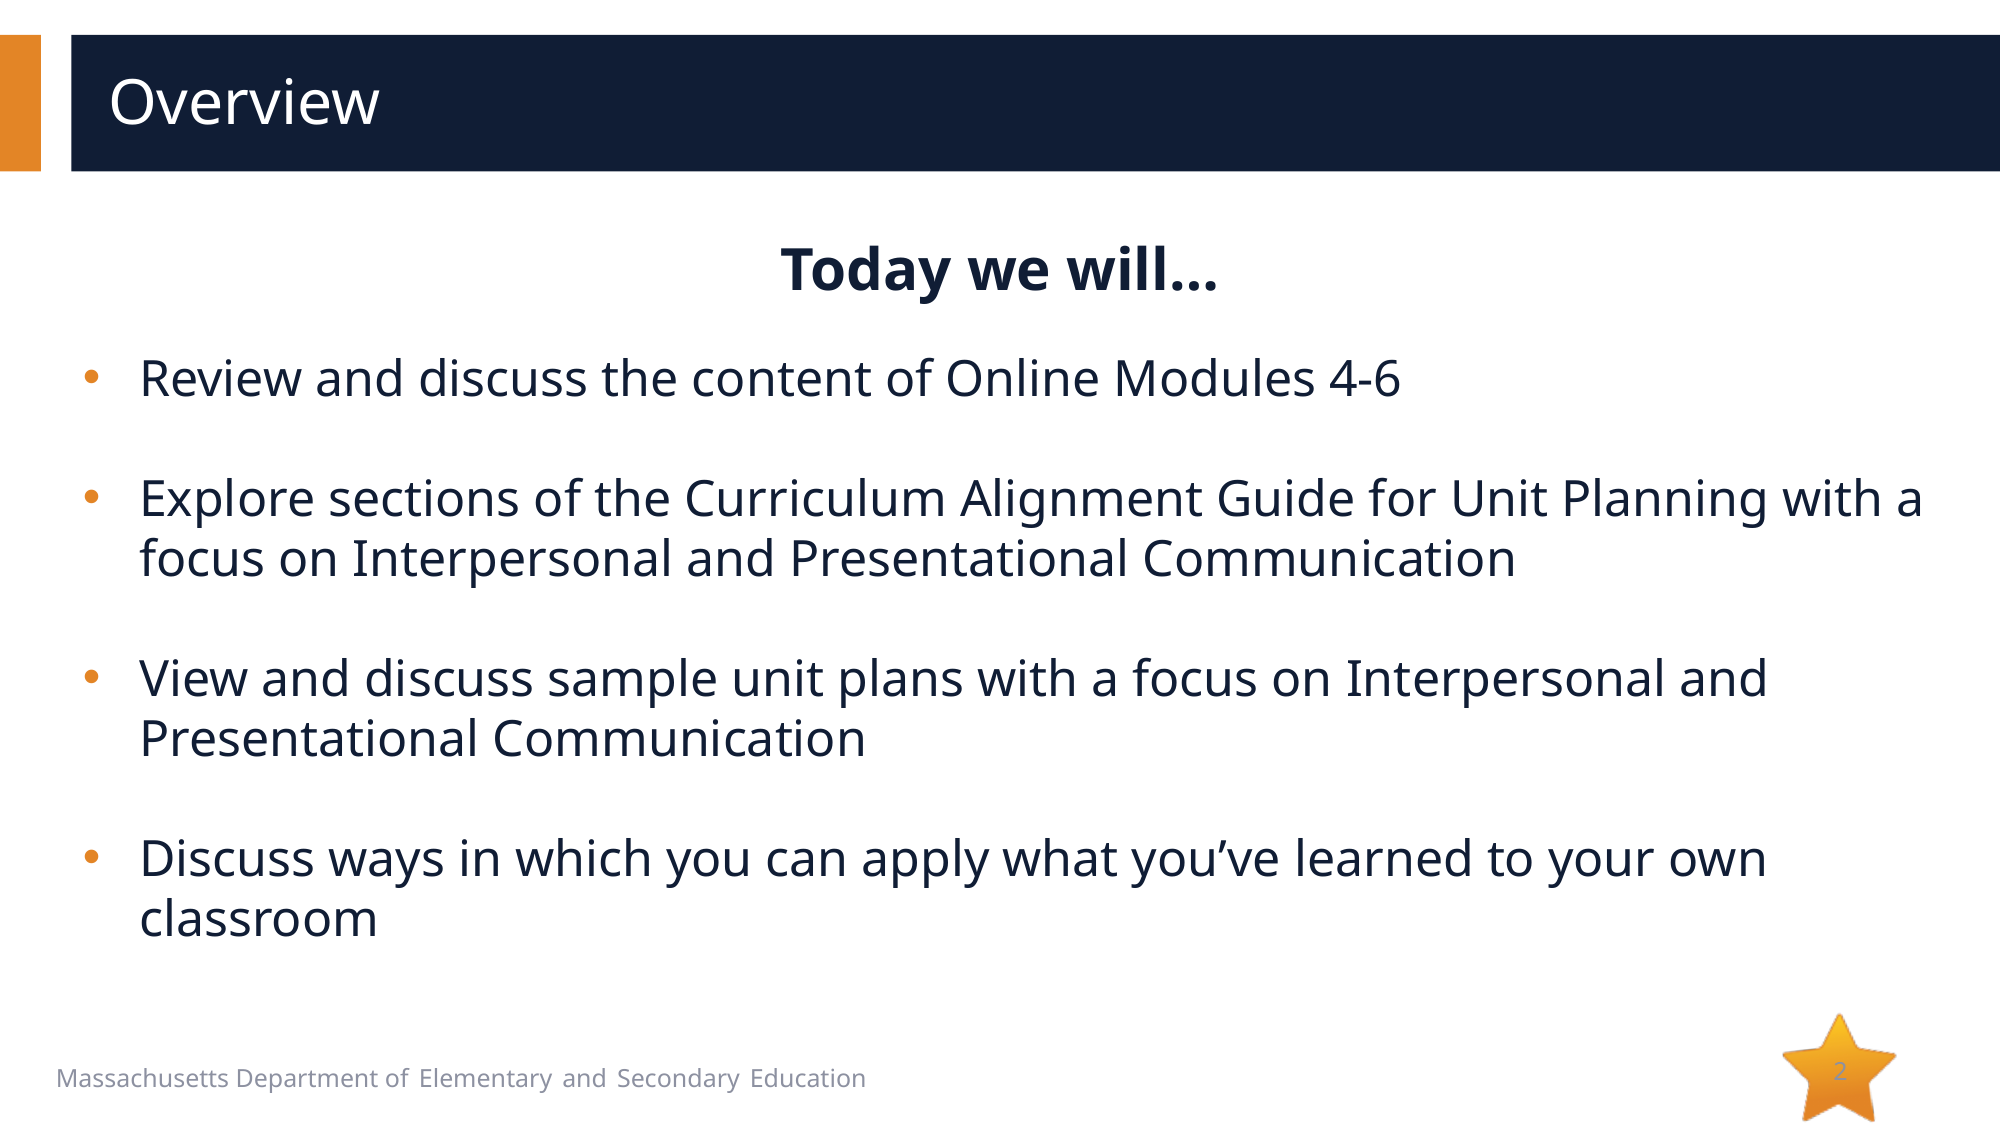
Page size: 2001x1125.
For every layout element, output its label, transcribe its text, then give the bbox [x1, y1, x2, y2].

slide_number 2 [1412, 1042, 1863, 1103]
list Review and discuss the content of Online Modules 4-6 Explore sections of the Curriculum Alignment Guide for Unit Planning with a focus on Interpersonal and Presentational Communication View and discuss sample unit plans with a focus on Interpersonal and Presentational Communication Discuss ways in which you can apply what you’ve learned to your own classroom [67, 339, 1959, 853]
list Today we will… [677, 232, 1323, 308]
picture [1773, 1000, 1909, 1125]
title Overview [93, 58, 1959, 150]
